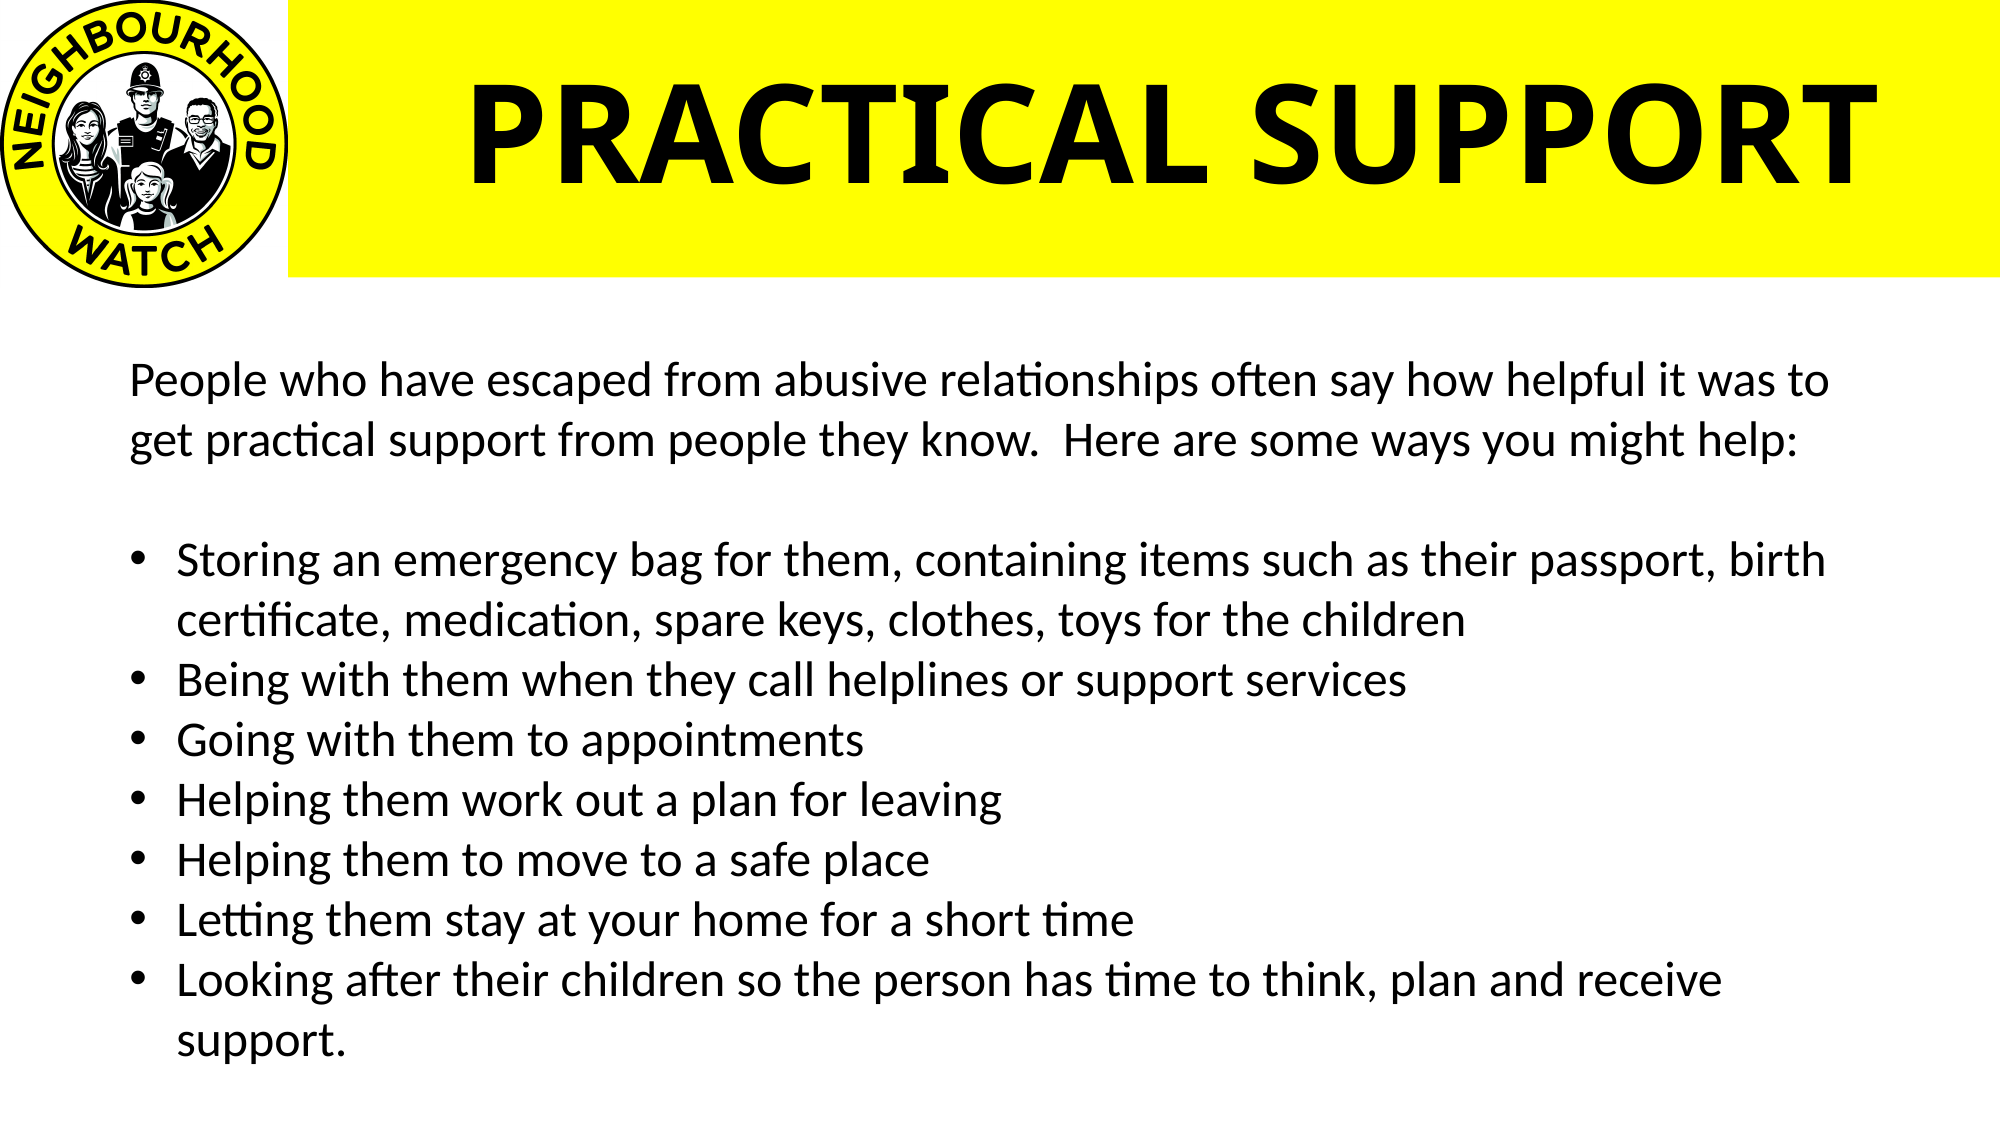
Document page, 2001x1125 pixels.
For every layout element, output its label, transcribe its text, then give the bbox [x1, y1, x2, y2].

title PRACTICAL SUPPORT [288, 0, 2000, 278]
text_box People who have escaped from abusive relationships often say how helpful it was to get practical support from people they know. Here are some ways you might help: Storing an emergency bag for them, containing items such as their passport, birth certificate, medication, spare keys, clothes, toys for the children Being with them when they call helplines or support services Going with them to appointments Helping them work out a plan for leaving Helping them to move to a safe place Letting them stay at your home for a short time Looking after their children so the person has time to think, plan and receive support. [114, 339, 1889, 1075]
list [0, 0, 288, 288]
